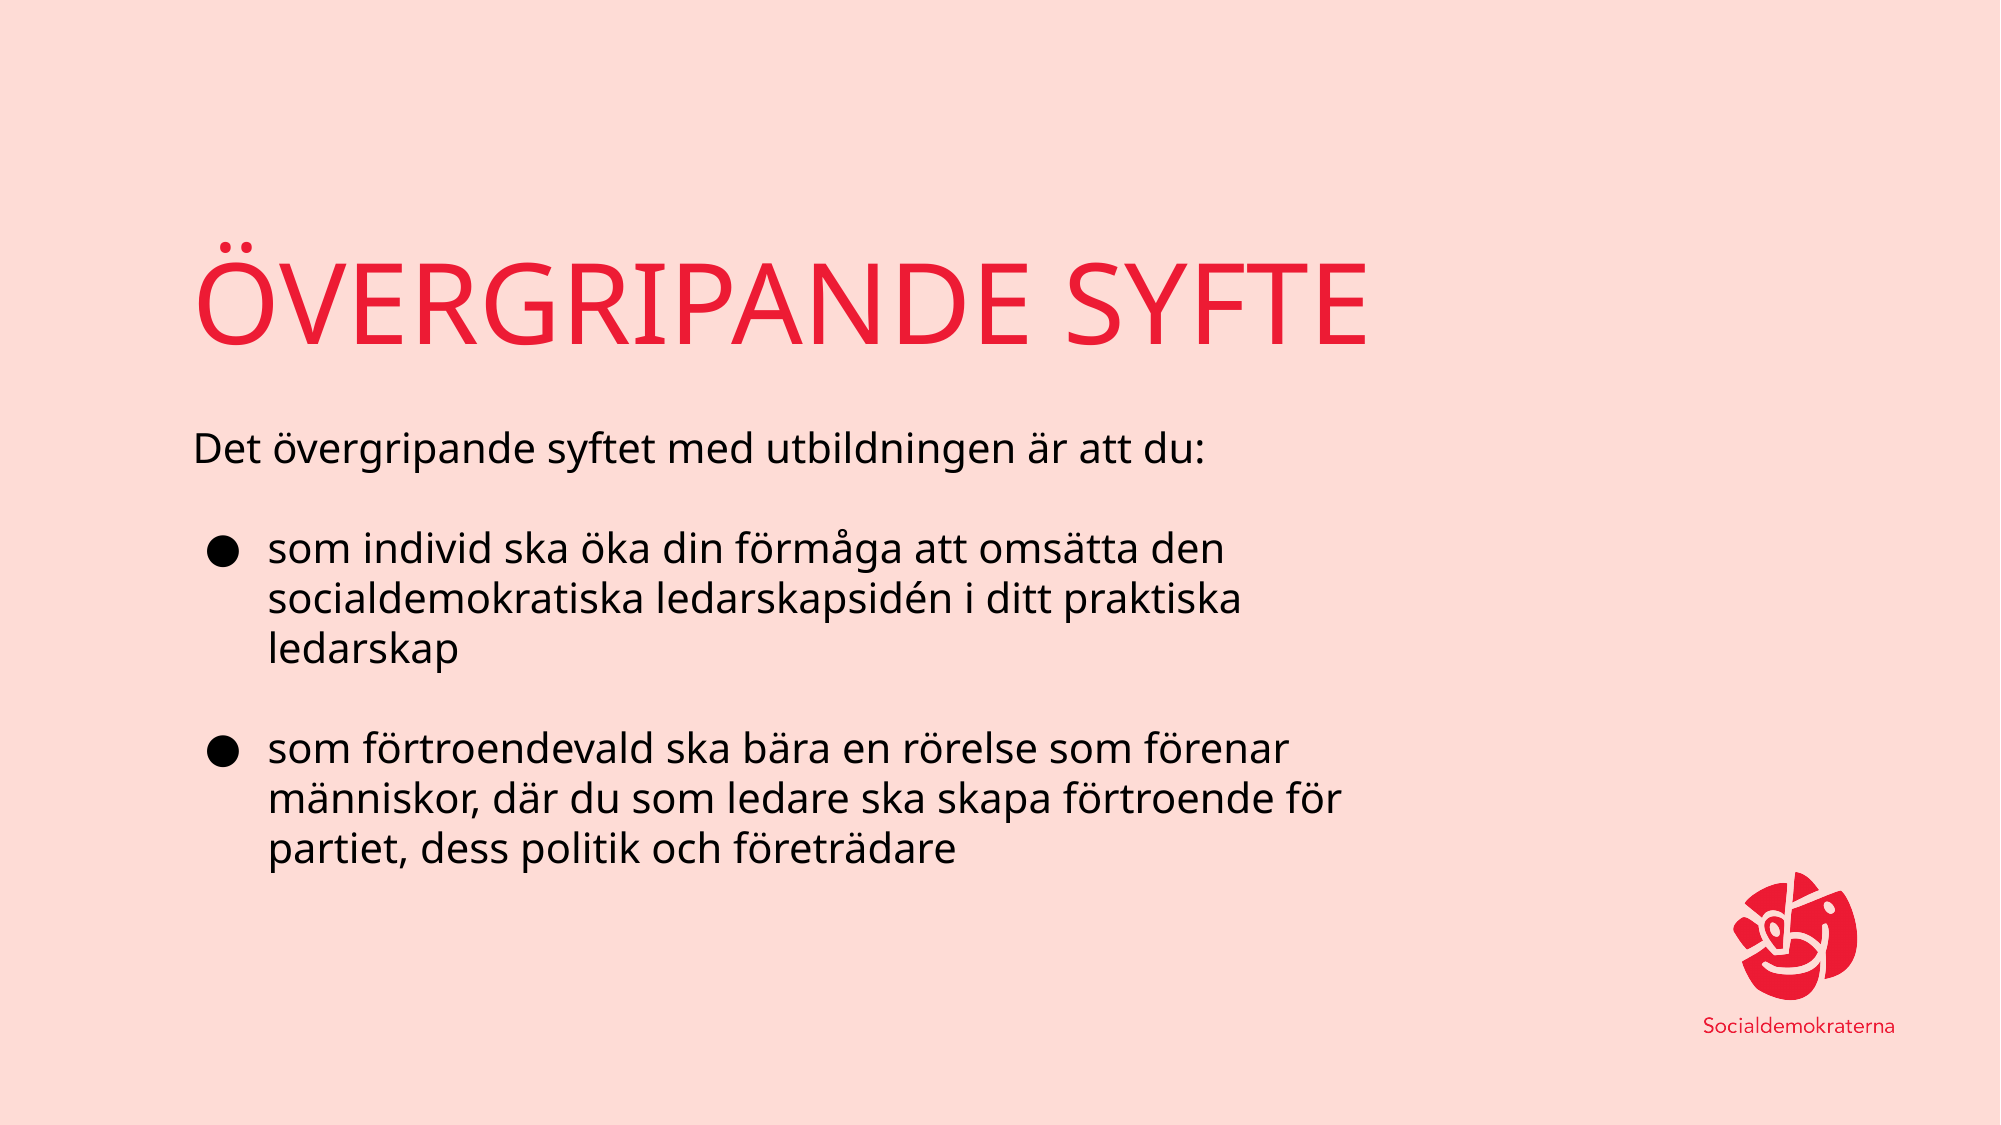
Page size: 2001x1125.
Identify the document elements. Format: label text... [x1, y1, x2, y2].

picture [1698, 864, 1900, 1044]
title ÖVERGRIPANDE SYFTE [192, 77, 1434, 367]
list Det övergripande syftet med utbildningen är att du: som individ ska öka din förmåga att omsätta den socialdemokratiska ledarskapsidén i ditt praktiska ledarskap som förtroendevald ska bära en rörelse som förenar människor, där du som ledare ska skapa förtroende för partiet, dess politik och företrädare [192, 421, 1433, 905]
